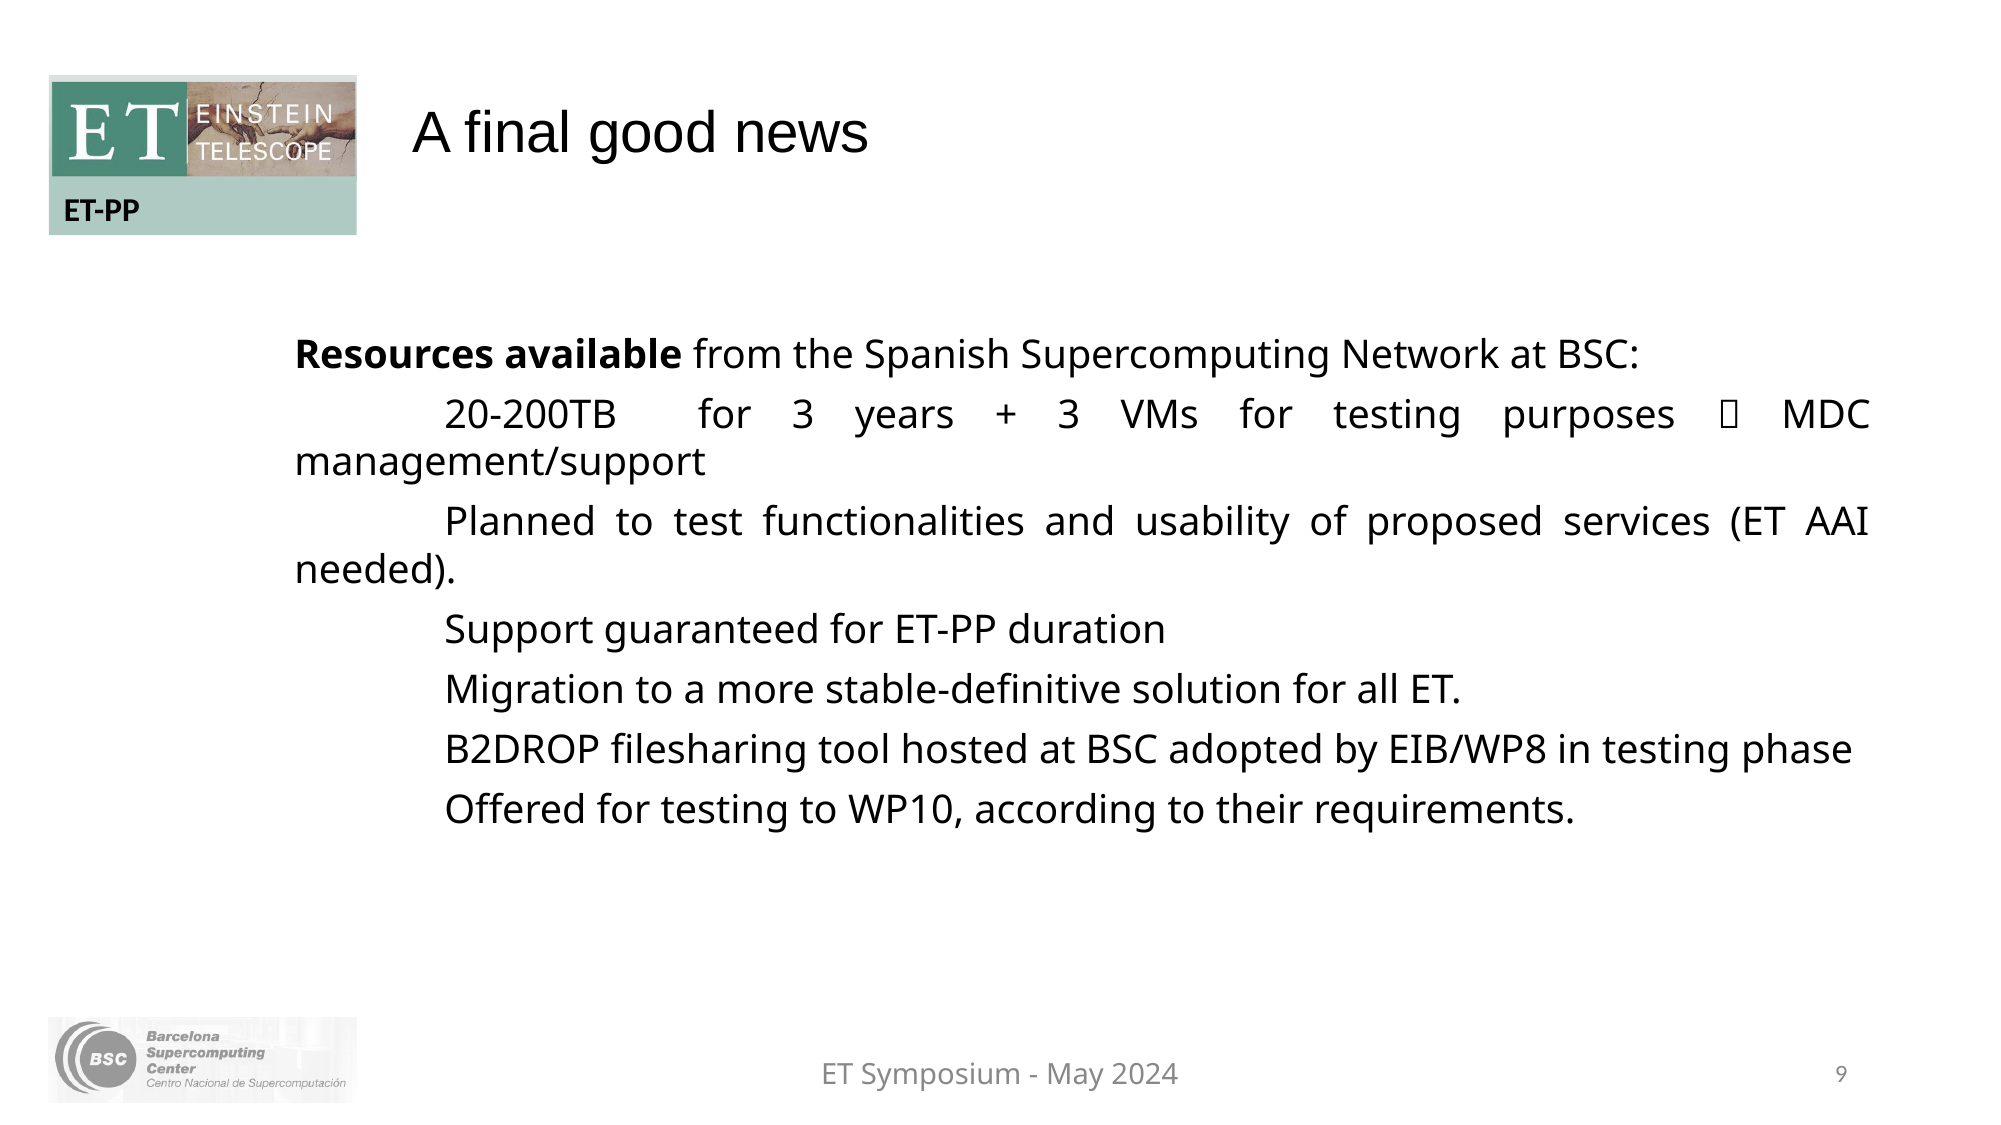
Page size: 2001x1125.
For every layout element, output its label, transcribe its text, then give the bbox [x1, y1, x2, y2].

text_box ET-PP [48, 189, 357, 236]
picture [48, 75, 357, 181]
slide_number 9 [1412, 1042, 1863, 1103]
text_box Resources available from the Spanish Supercomputing Network at BSC: 20-200TB for 3 years + 3 VMs for testing purposes  MDC management/support Planned to test functionalities and usability of proposed services (ET AAI needed). Support guaranteed for ET-PP duration Migration to a more stable-definitive solution for all ET. B2DROP filesharing tool hosted at BSC adopted by EIB/WP8 in testing phase Offered for testing to WP10, according to their requirements. [279, 321, 1886, 899]
text_box A final good news [397, 94, 1848, 208]
text_box [1260, 534, 1410, 585]
picture [48, 1017, 357, 1103]
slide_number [774, 1042, 1225, 1103]
